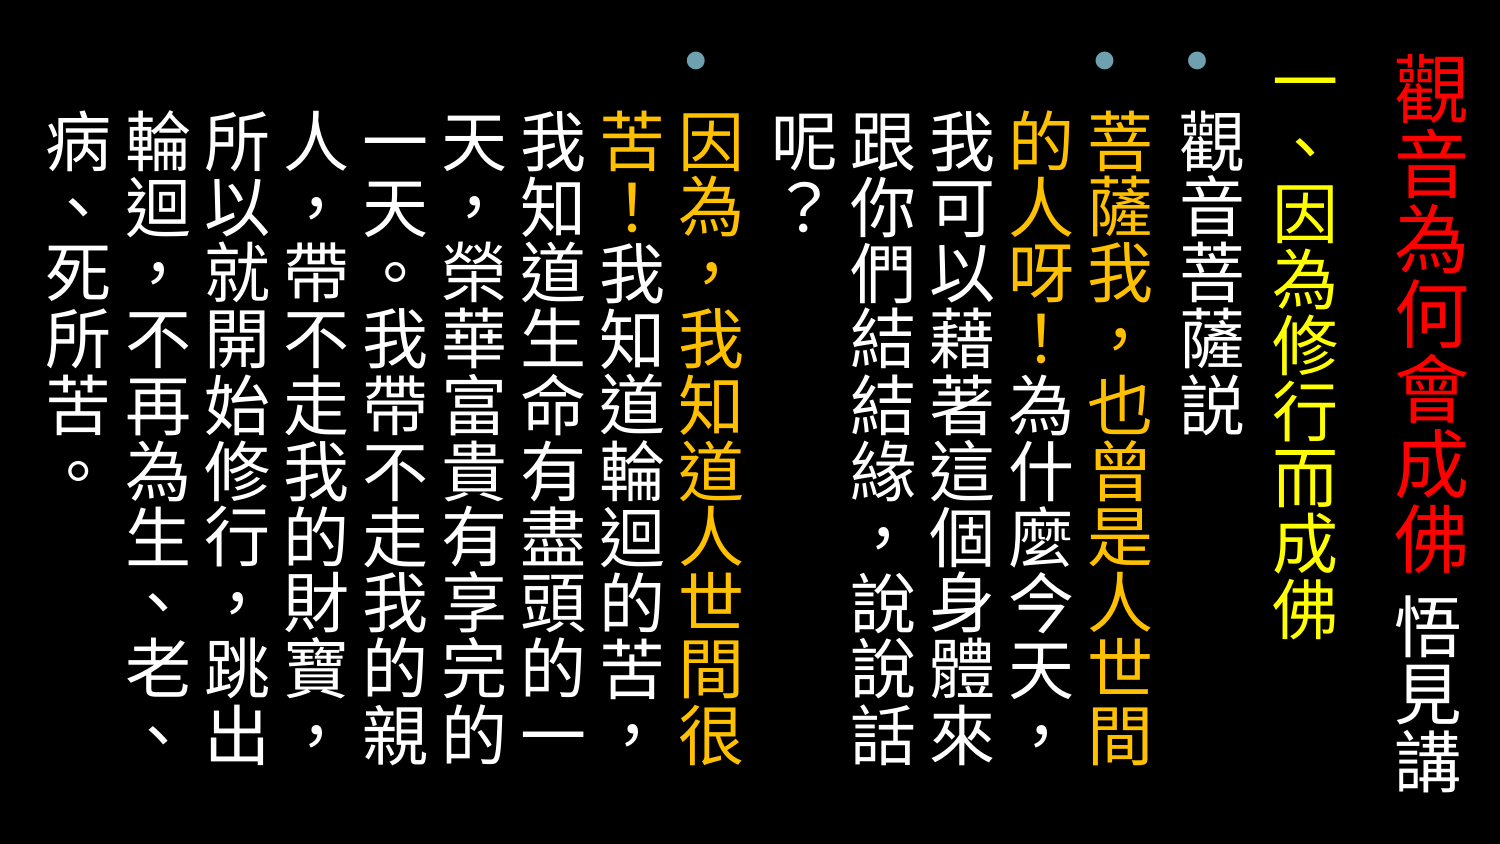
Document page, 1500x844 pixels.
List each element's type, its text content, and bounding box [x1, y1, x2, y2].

list 一、因為修行而成佛 觀音菩薩説 菩薩我，也曾是人世間的人呀！為什麼今天，我可以藉著這個身體來跟你們結結緣，說說話呢？ 因為，我知道人世間很苦！我知道輪迴的苦，我知道生命有盡頭的一天，榮華富貴有享完的一天。我帶不走我的親人，帶不走我的財寶，所以就開始修行，跳出輪迴，不再為生、老、病、死所苦。 [29, 27, 1365, 820]
title 觀音為何會成佛 悟見講 [1376, 27, 1483, 820]
